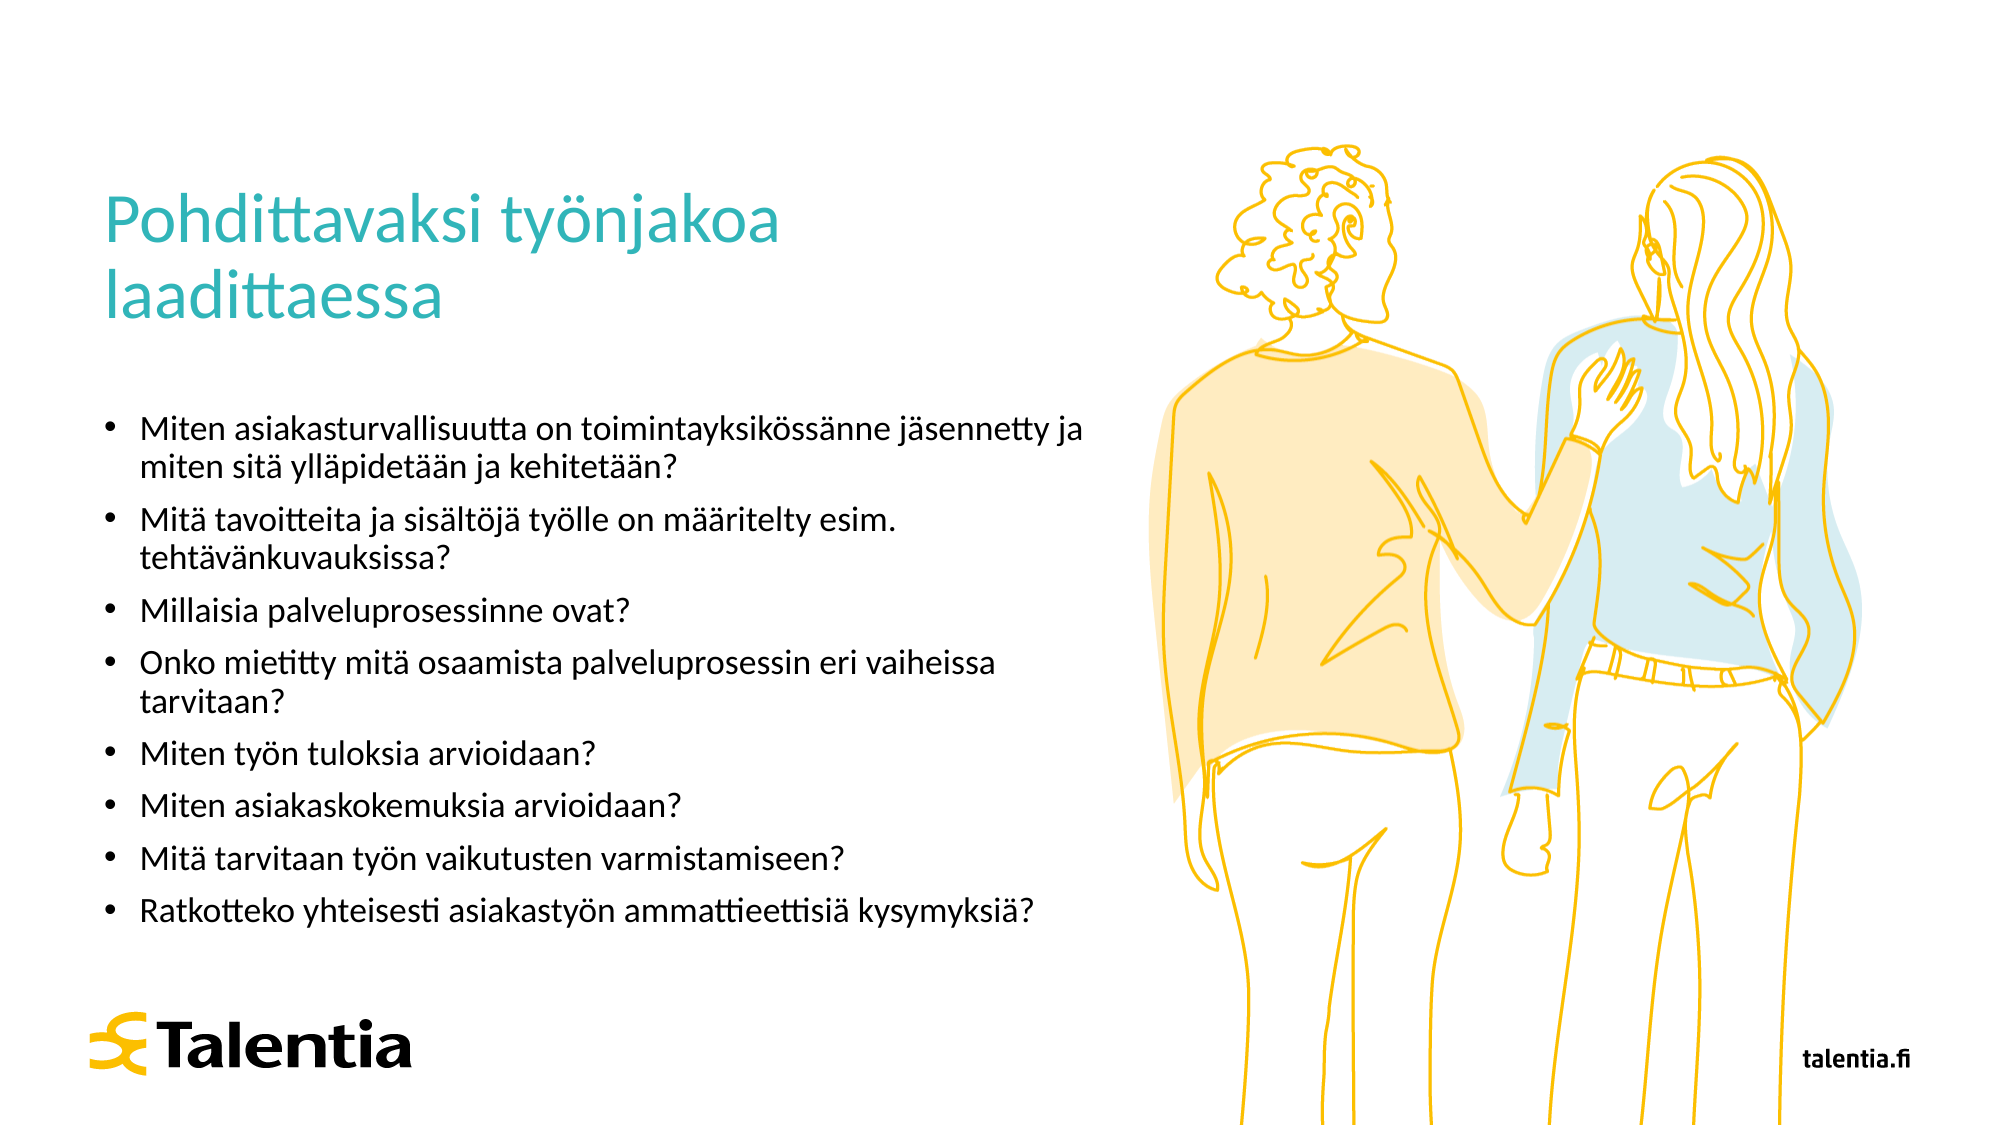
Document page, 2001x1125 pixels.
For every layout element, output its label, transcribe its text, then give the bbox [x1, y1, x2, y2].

list Miten asiakasturvallisuutta on toimintayksikössänne jäsennetty ja miten sitä ylläpidetään ja kehitetään? Mitä tavoitteita ja sisältöjä työlle on määritelty esim. tehtävänkuvauksissa? Millaisia palveluprosessinne ovat? Onko mietitty mitä osaamista palveluprosessin eri vaiheissa tarvitaan? Miten työn tuloksia arvioidaan? Miten asiakaskokemuksia arvioidaan? Mitä tarvitaan työn vaikutusten varmistamiseen? Ratkotteko yhteisesti asiakastyön ammattieettisiä kysymyksiä? [89, 401, 1133, 939]
title Pohdittavaksi työnjakoa laadittaessa [89, 148, 1133, 367]
picture [0, 0, 2000, 1125]
